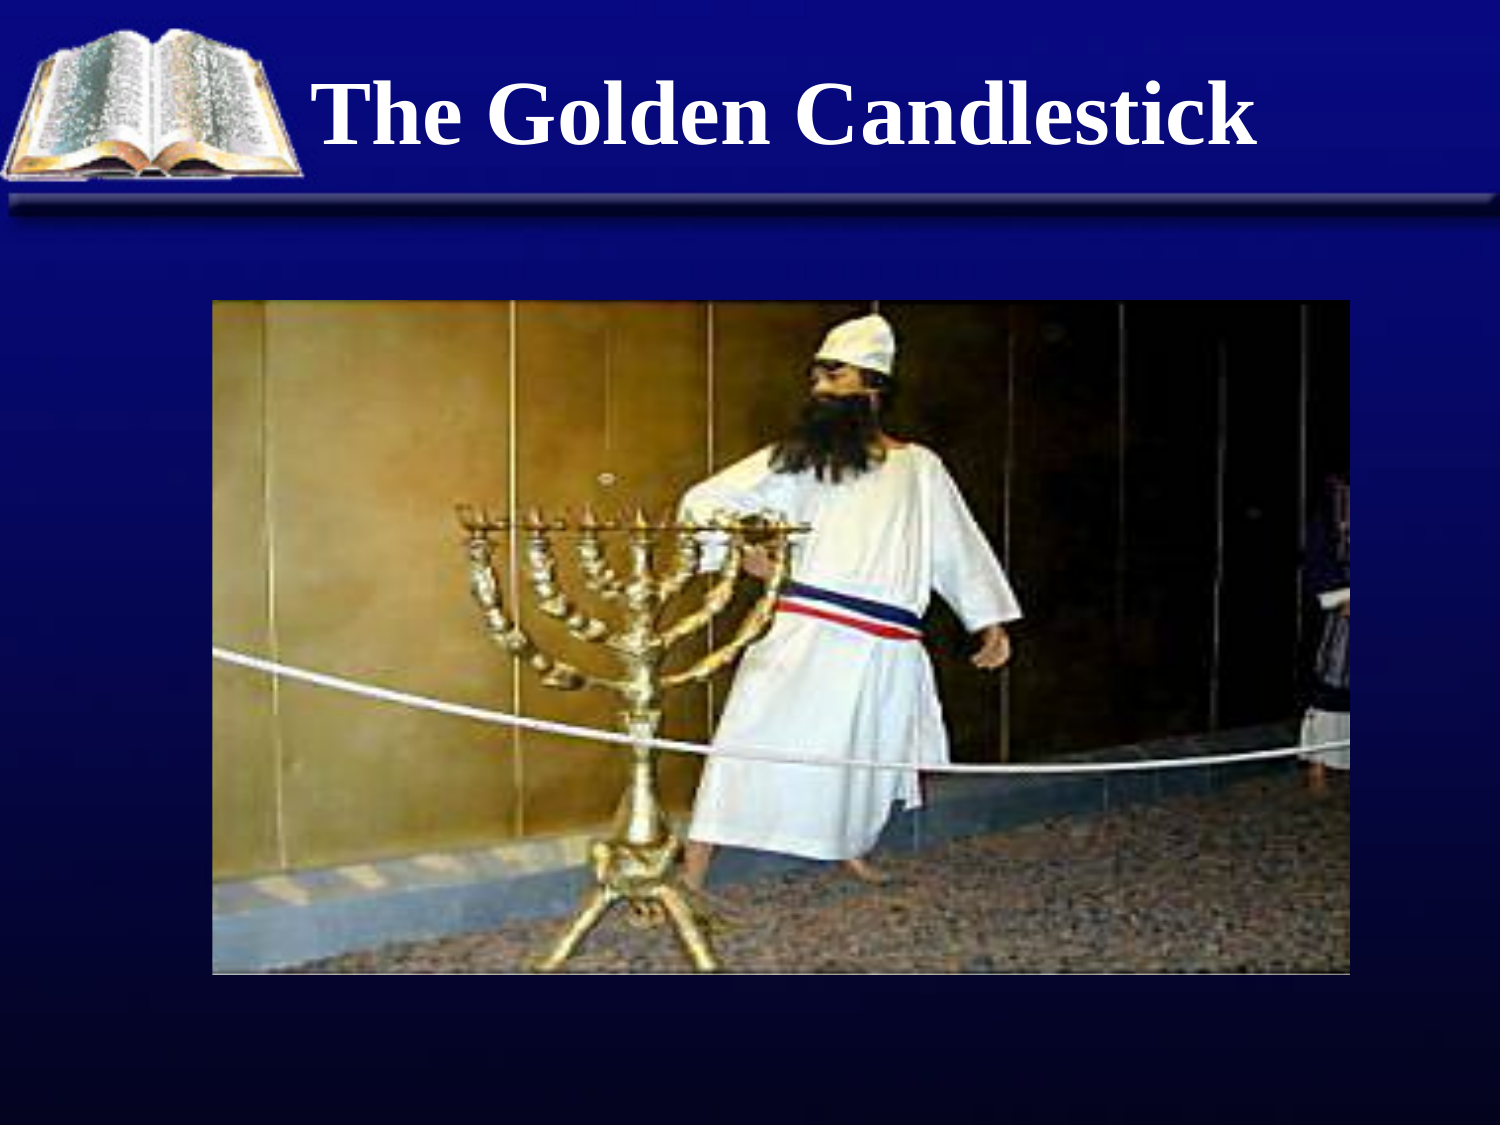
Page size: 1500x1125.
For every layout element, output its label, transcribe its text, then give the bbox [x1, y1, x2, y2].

picture [0, 0, 1500, 1125]
title The Golden Candlestick [75, 45, 1425, 233]
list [212, 299, 1351, 976]
